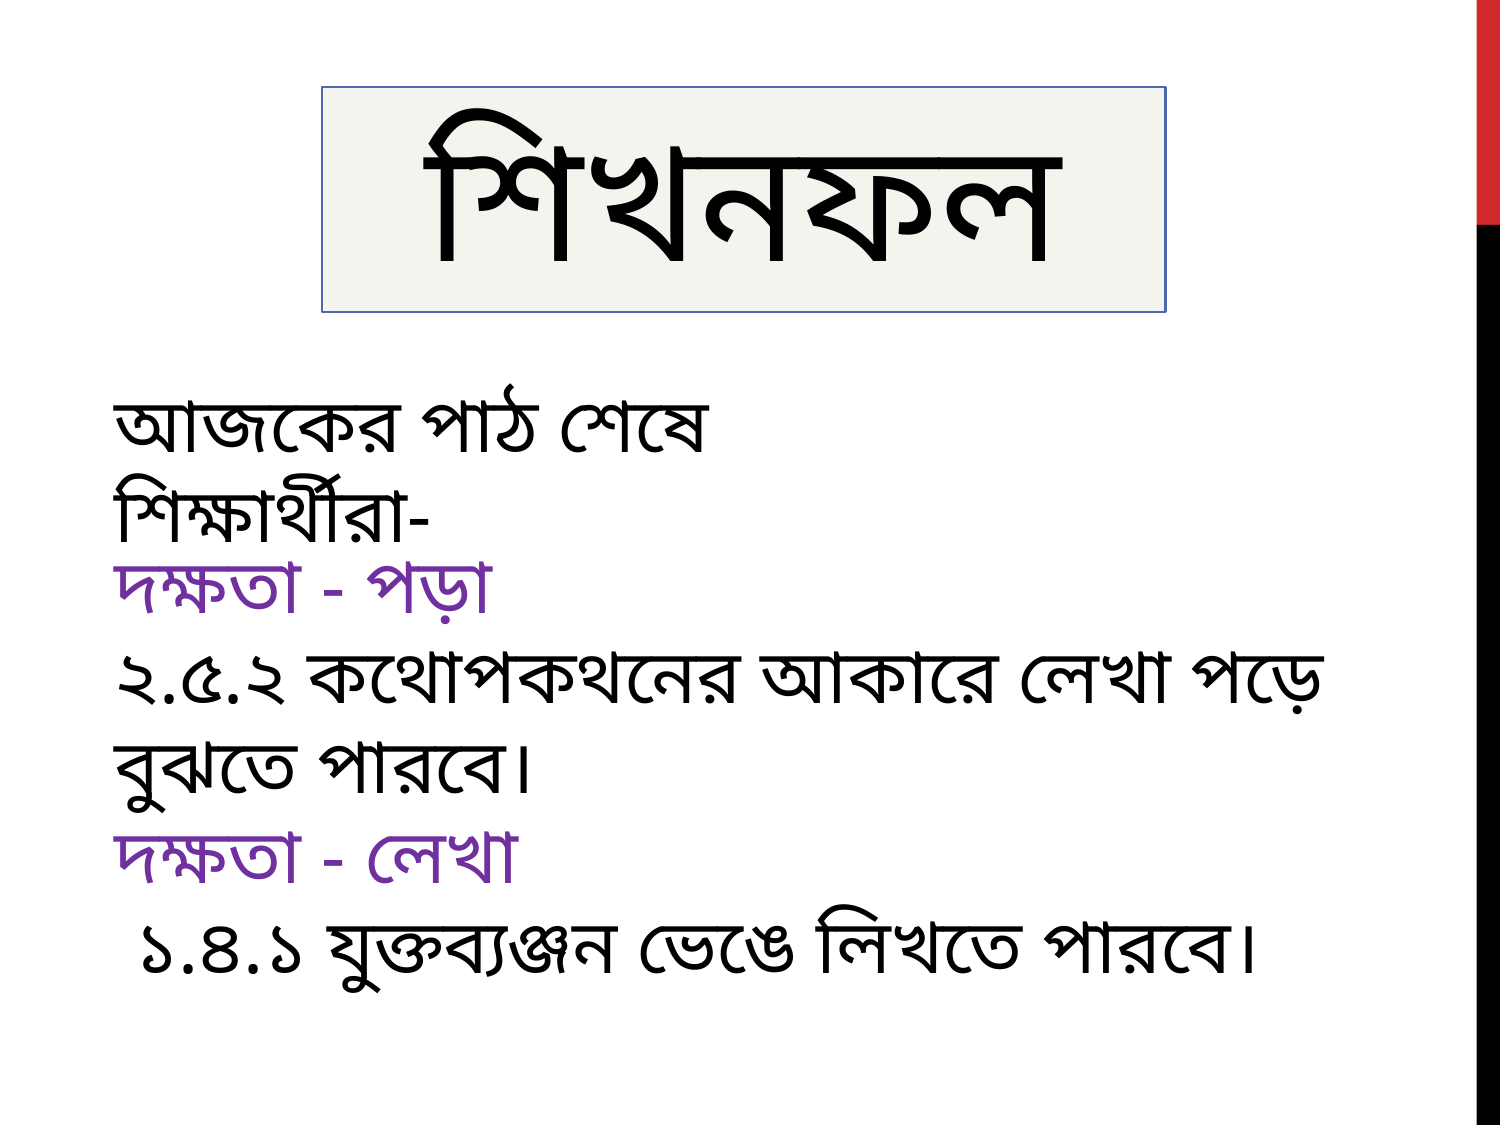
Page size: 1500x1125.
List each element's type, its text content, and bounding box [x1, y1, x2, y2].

text_box আজকের পাঠ শেষে শিক্ষার্থীরা- [99, 370, 950, 566]
text_box দক্ষতা - পড়া ২.৫.২ কথোপকথনের আকারে লেখা পড়ে বুঝতে পারবে। দক্ষতা - লেখা ১.৪.১ যুক্তব্যঞ্জন ভেঙে লিখতে পারবে। [99, 531, 1438, 997]
text_box শিখনফল [321, 86, 1167, 313]
